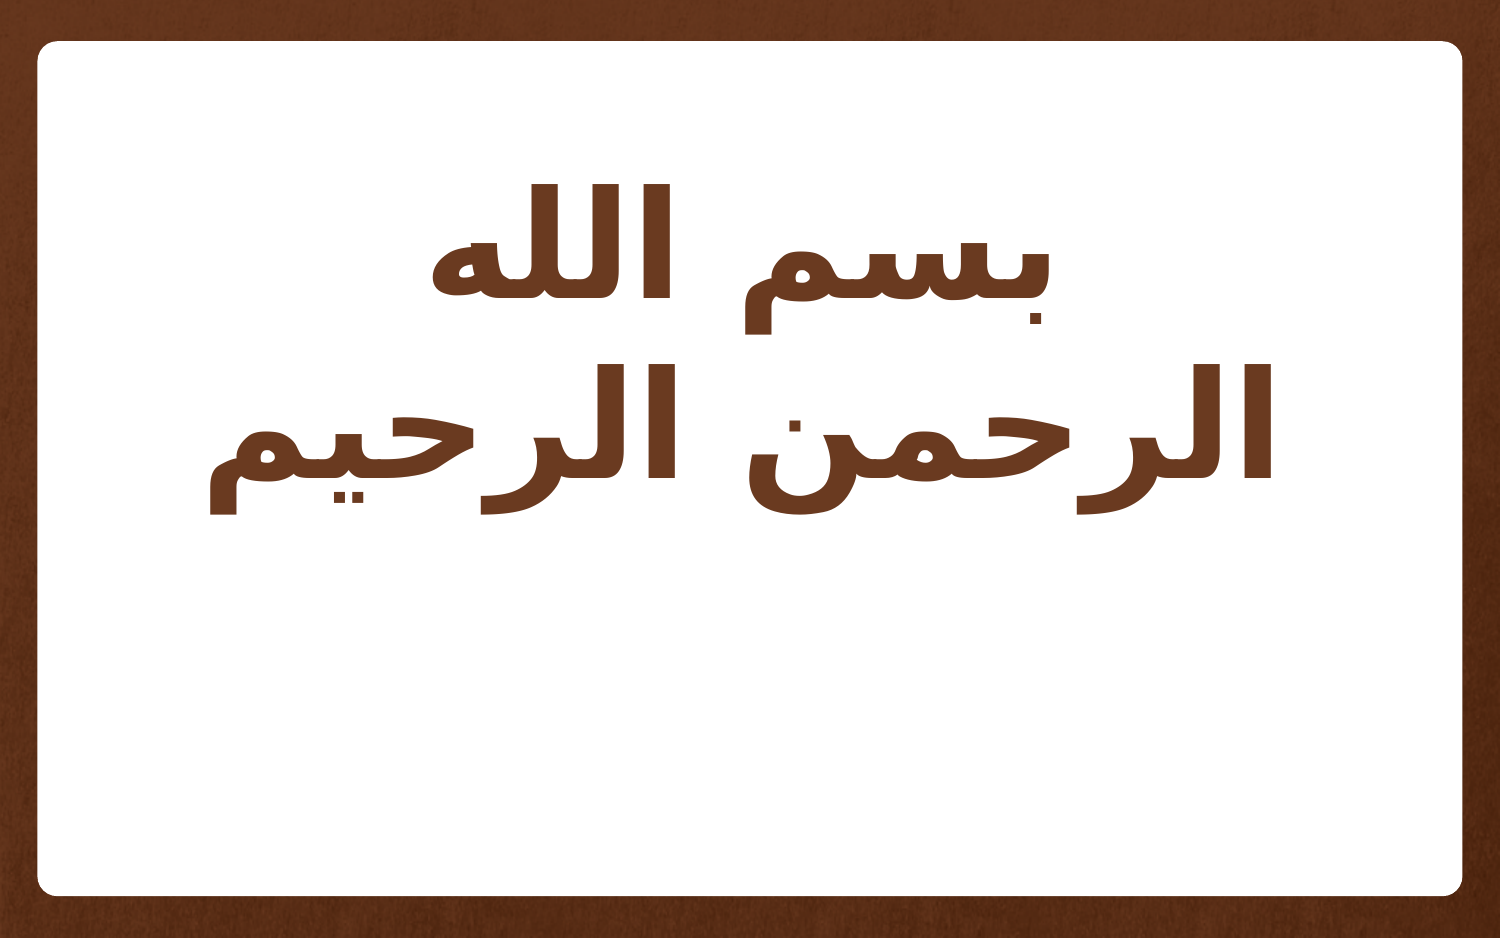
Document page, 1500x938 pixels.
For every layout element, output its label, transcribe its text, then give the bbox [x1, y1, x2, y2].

text_box بسم الله الرحمن الرحيم [162, 381, 1324, 516]
